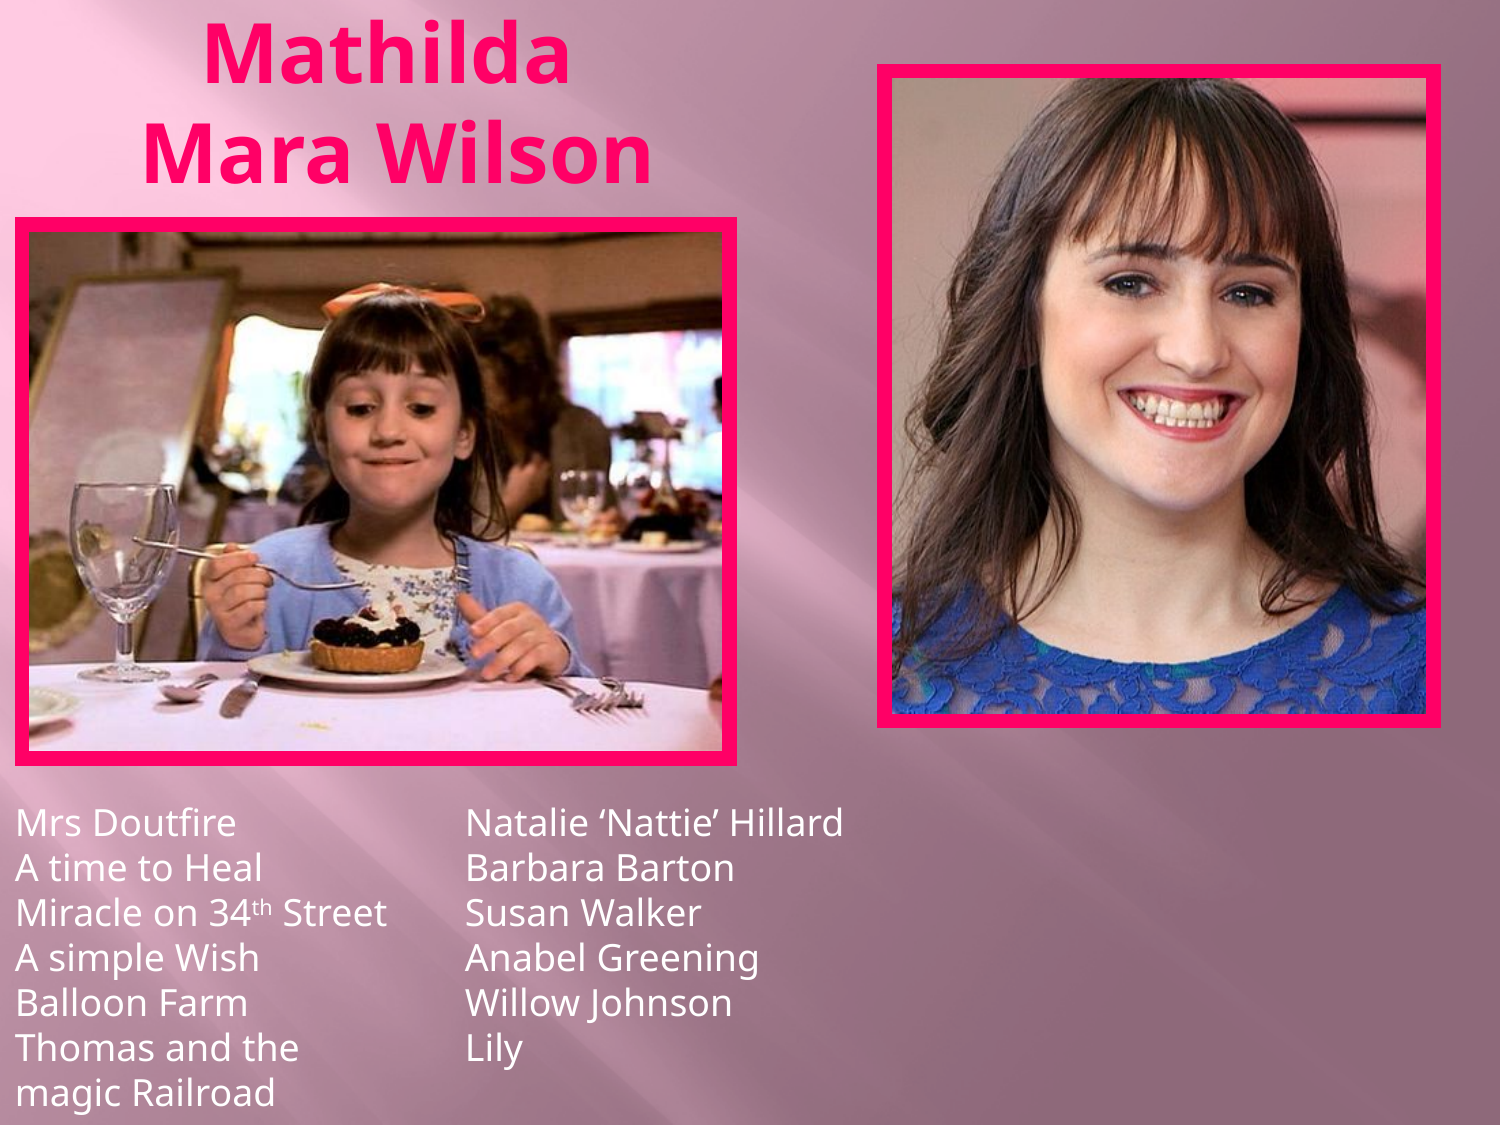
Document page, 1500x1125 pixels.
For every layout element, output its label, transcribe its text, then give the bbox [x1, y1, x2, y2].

picture [892, 78, 1426, 714]
text_box Mrs Doutfire Natalie ‘Nattie’ Hillard A time to Heal Barbara Barton Miracle on 34th Street Susan Walker A simple Wish Anabel Greening Balloon Farm Willow Johnson Thomas and the Lily magic Railroad [0, 791, 951, 1122]
title Mathilda Mara Wilson [0, 0, 774, 218]
picture [29, 232, 722, 751]
